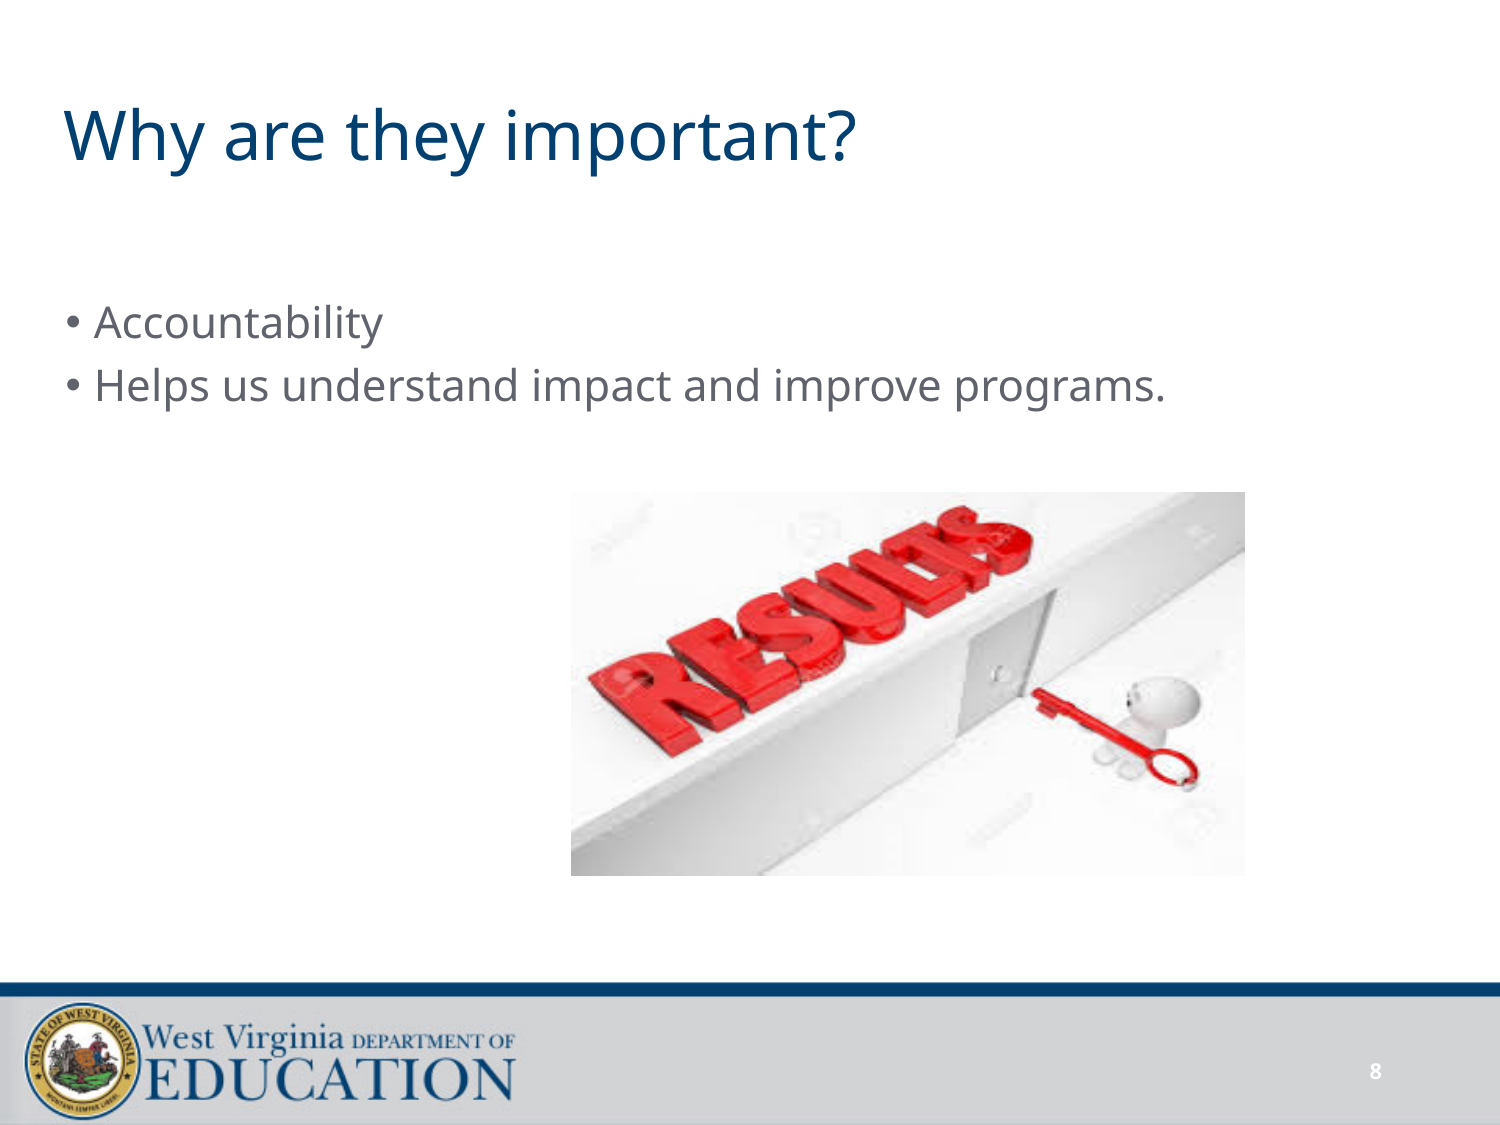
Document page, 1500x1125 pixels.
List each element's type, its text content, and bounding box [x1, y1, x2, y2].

picture [0, 0, 1500, 1125]
slide_number 8 [1303, 1042, 1448, 1103]
list Accountability Helps us understand impact and improve programs. [50, 292, 1450, 974]
title Why are they important? [49, 23, 1448, 254]
